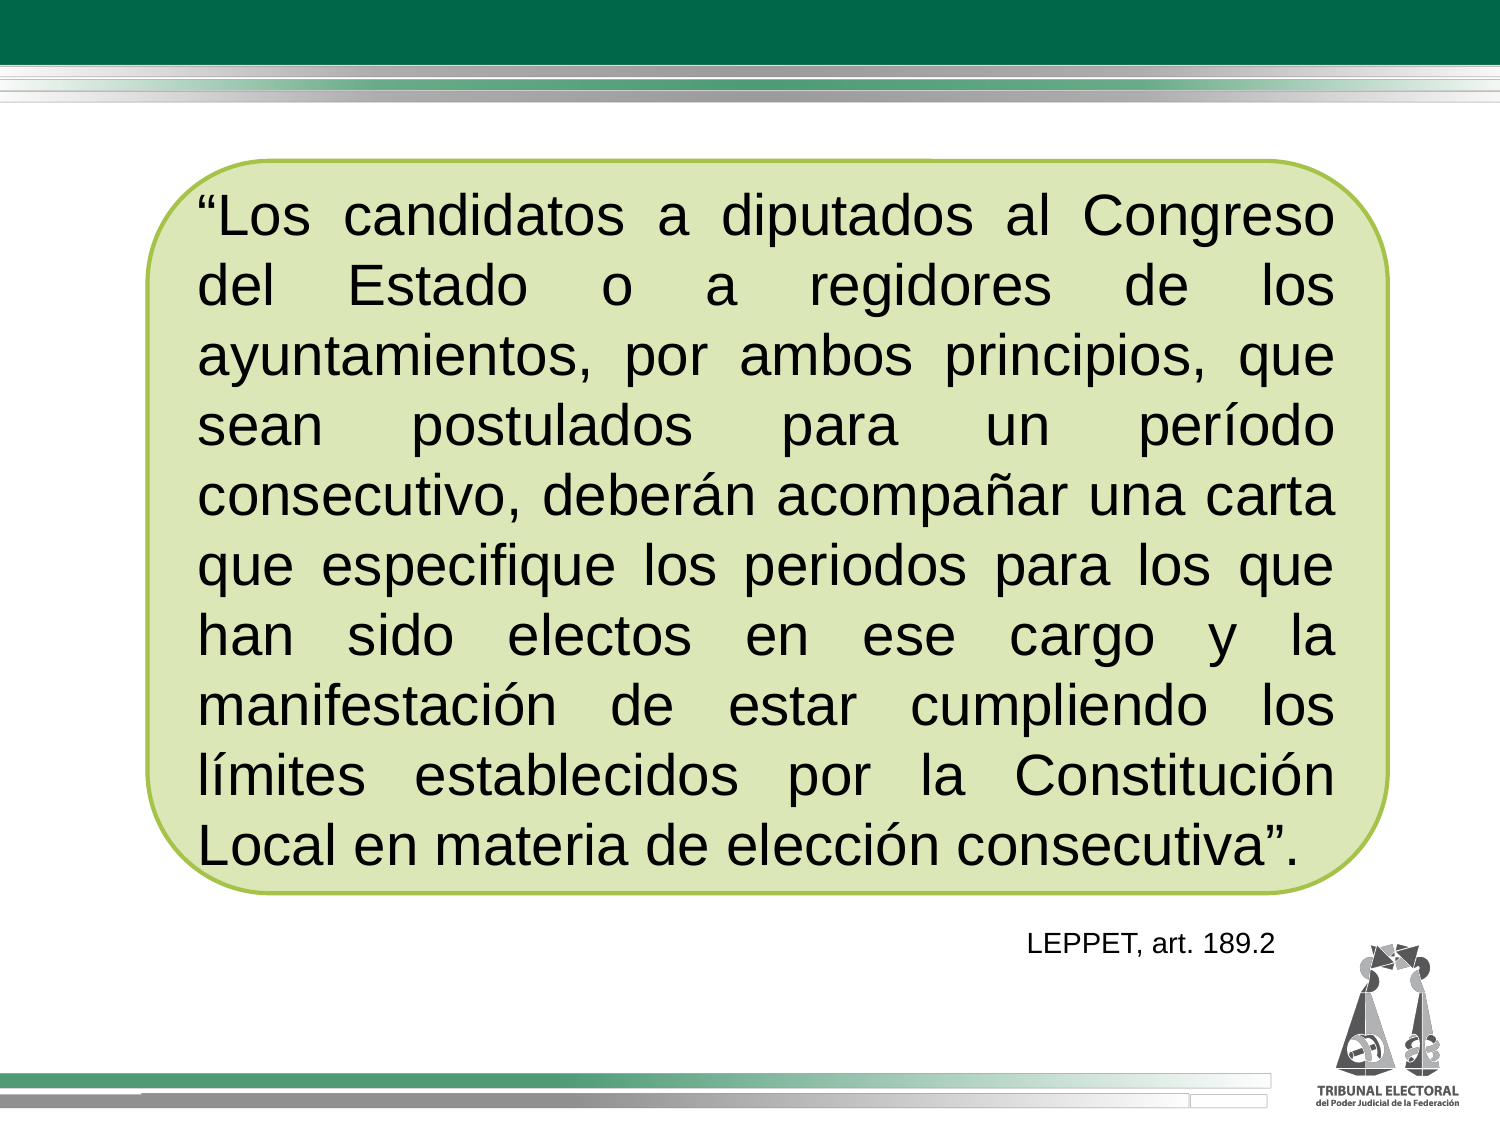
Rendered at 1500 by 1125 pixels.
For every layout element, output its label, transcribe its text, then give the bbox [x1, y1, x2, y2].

text_box LEPPET, art. 189.2 [1011, 916, 1292, 967]
text_box “Los candidatos a diputados al Congreso del Estado o a regidores de los ayuntamientos, por ambos principios, que sean postulados para un período consecutivo, deberán acompañar una carta que especifique los periodos para los que han sido electos en ese cargo y la manifestación de estar cumpliendo los límites establecidos por la Constitución Local en materia de elección consecutiva”. [145, 158, 1390, 896]
picture [0, 0, 1500, 1125]
